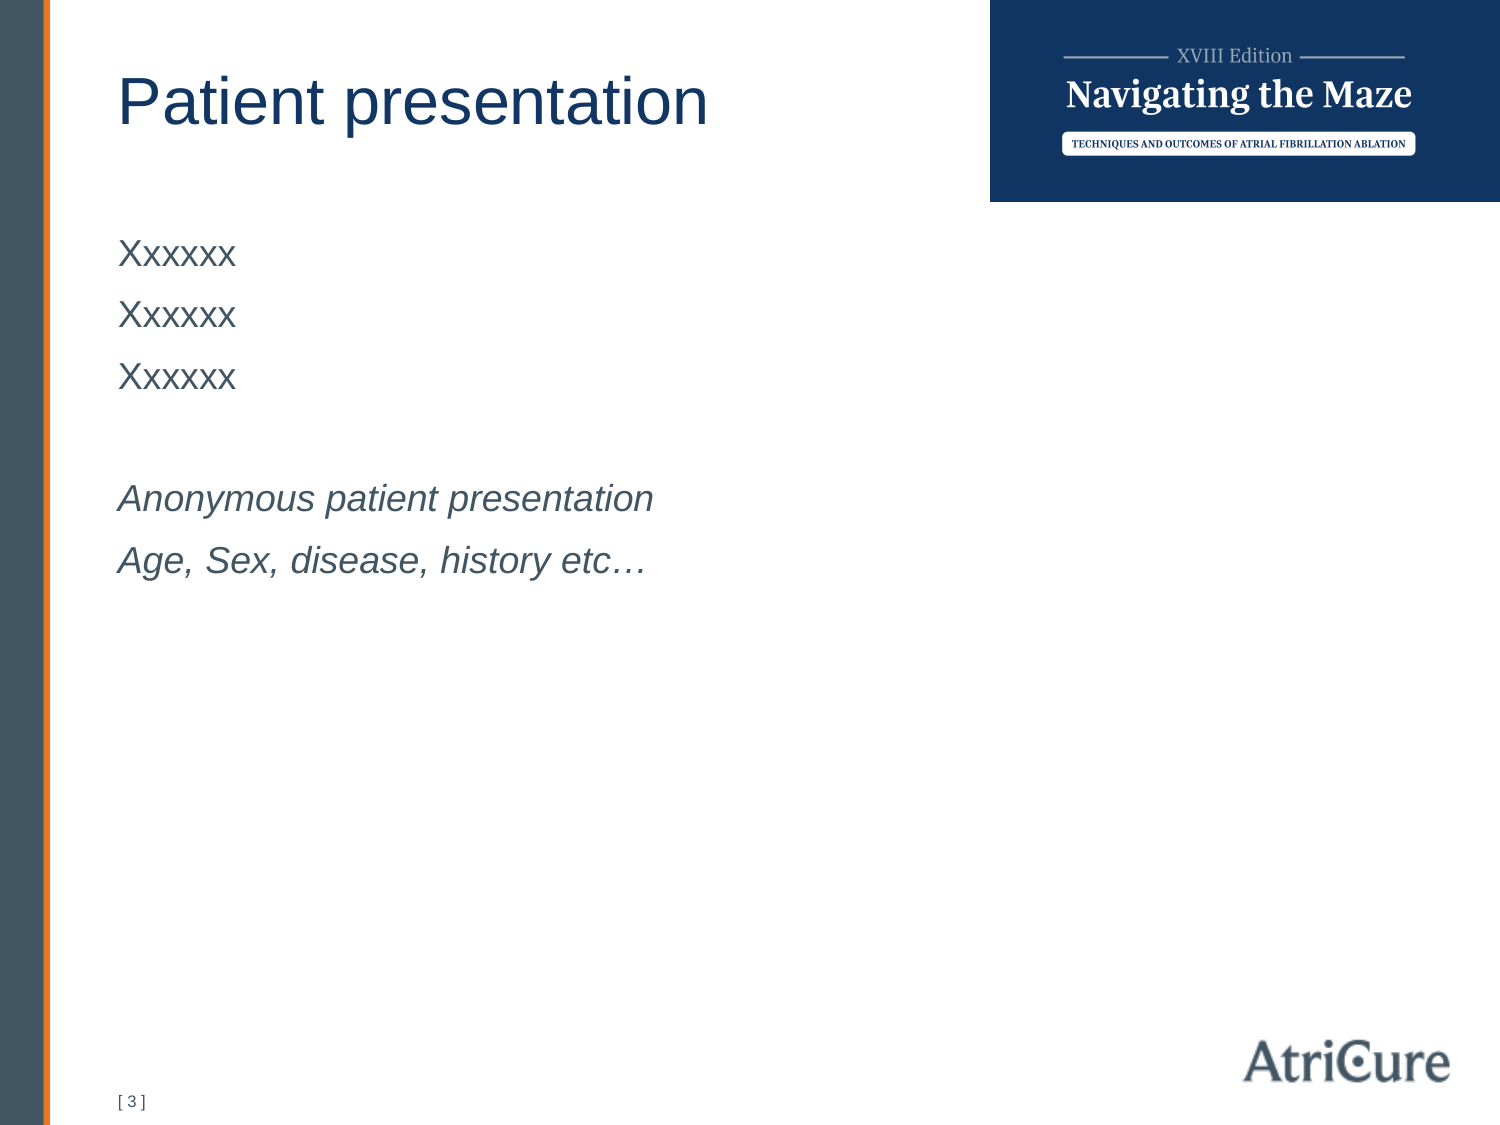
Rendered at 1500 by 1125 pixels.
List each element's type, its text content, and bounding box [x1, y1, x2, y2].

picture [990, 0, 1500, 202]
list Xxxxxx Xxxxxx Xxxxxx Anonymous patient presentation Age, Sex, disease, history etc… [103, 226, 1397, 1014]
title Patient presentation [103, 59, 1397, 226]
